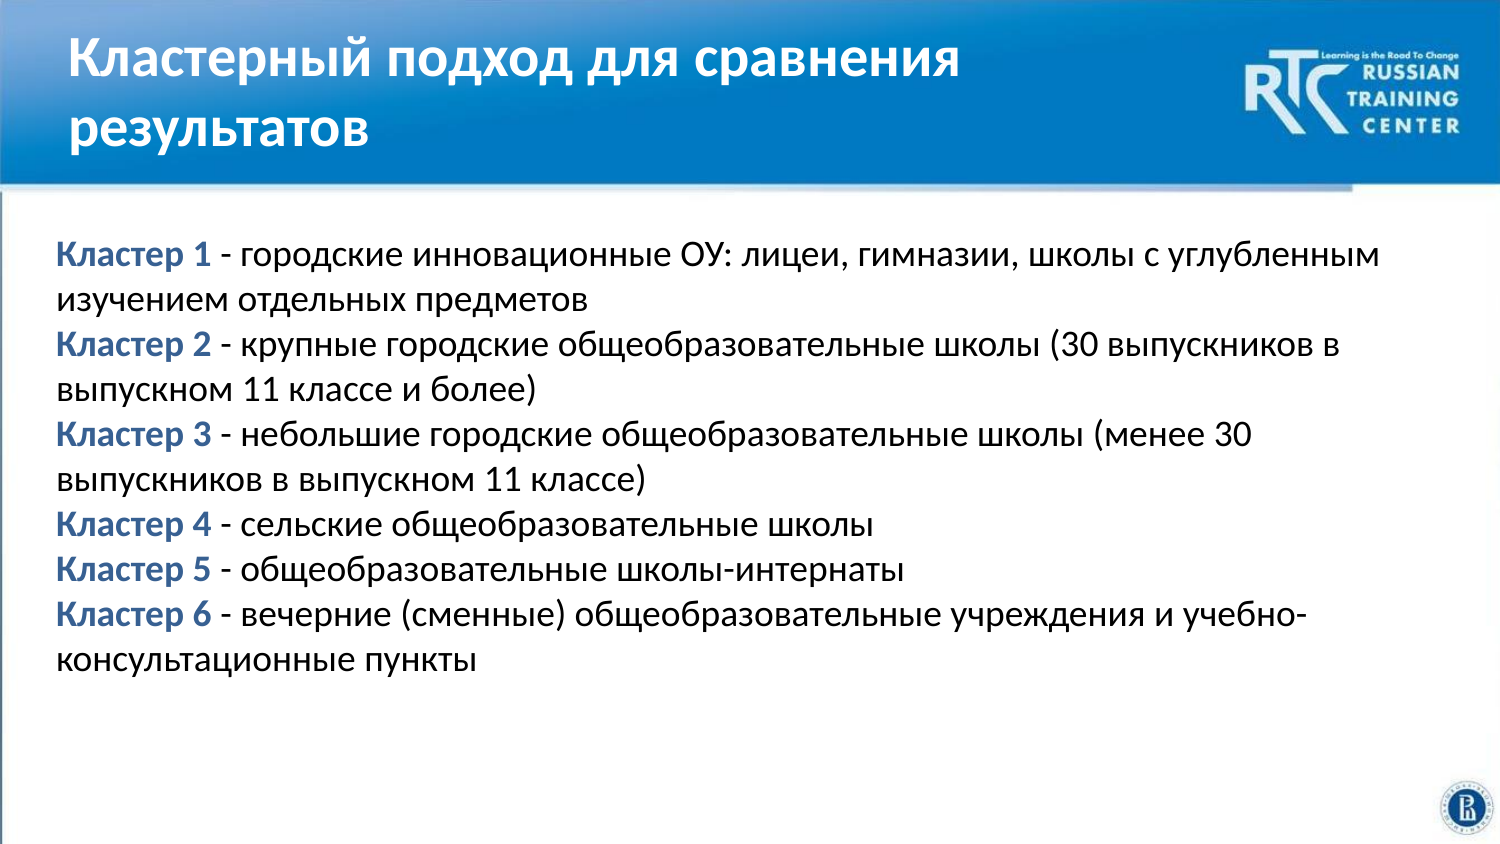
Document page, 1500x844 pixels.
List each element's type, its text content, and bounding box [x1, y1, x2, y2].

title Кластерный подход для сравнения результатов [53, 12, 1184, 164]
picture [0, 0, 1500, 844]
text_box Кластер 1 - городские инновационные ОУ: лицеи, гимназии, школы с углубленным изучением отдельных предметов Кластер 2 - крупные городские общеобразовательные школы (30 выпускников в выпускном 11 классе и более) Кластер 3 - небольшие городские общеобразовательные школы (менее 30 выпускников в выпускном 11 классе) Кластер 4 - сельские общеобразовательные школы Кластер 5 - общеобразовательные школы-интернаты Кластер 6 - вечерние (сменные) общеобразовательные учреждения и учебно-консультационные пункты [41, 221, 1483, 686]
